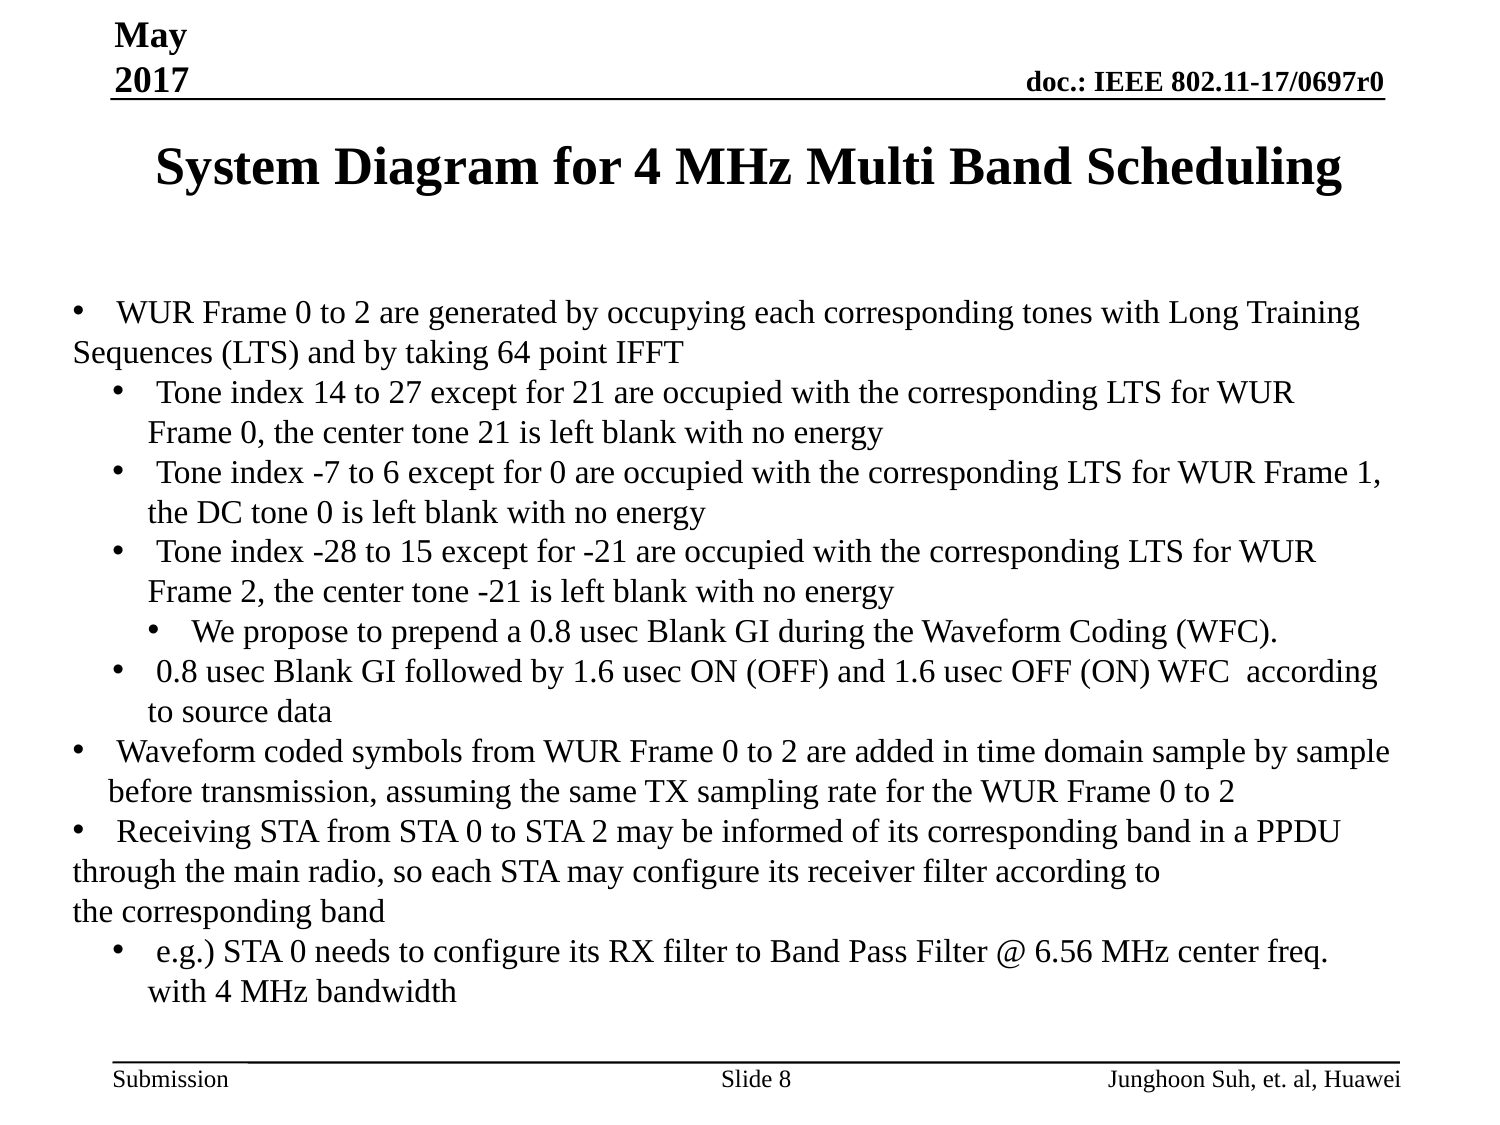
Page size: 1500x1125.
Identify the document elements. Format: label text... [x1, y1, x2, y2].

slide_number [114, 54, 265, 101]
text_box WUR Frame 0 to 2 are generated by occupying each corresponding tones with Long Training Sequences (LTS) and by taking 64 point IFFT Tone index 14 to 27 except for 21 are occupied with the corresponding LTS for WUR Frame 0, the center tone 21 is left blank with no energy Tone index -7 to 6 except for 0 are occupied with the corresponding LTS for WUR Frame 1, the DC tone 0 is left blank with no energy Tone index -28 to 15 except for -21 are occupied with the corresponding LTS for WUR Frame 2, the center tone -21 is left blank with no energy We propose to prepend a 0.8 usec Blank GI during the Waveform Coding (WFC). 0.8 usec Blank GI followed by 1.6 usec ON (OFF) and 1.6 usec OFF (ON) WFC according to source data Waveform coded symbols from WUR Frame 0 to 2 are added in time domain sample by sample before transmission, assuming the same TX sampling rate for the WUR Frame 0 to 2 Receiving STA from STA 0 to STA 2 may be informed of its corresponding band in a PPDU through the main radio, so each STA may configure its receiver filter according to the corresponding band e.g.) STA 0 needs to configure its RX filter to Band Pass Filter @ 6.56 MHz center freq. with 4 MHz bandwidth [57, 282, 1411, 1017]
title System Diagram for 4 MHz Multi Band Scheduling [112, 112, 1388, 213]
slide_number Slide 8 [712, 1061, 800, 1093]
footer Junghoon Suh, et. al, Huawei [1104, 1061, 1402, 1093]
